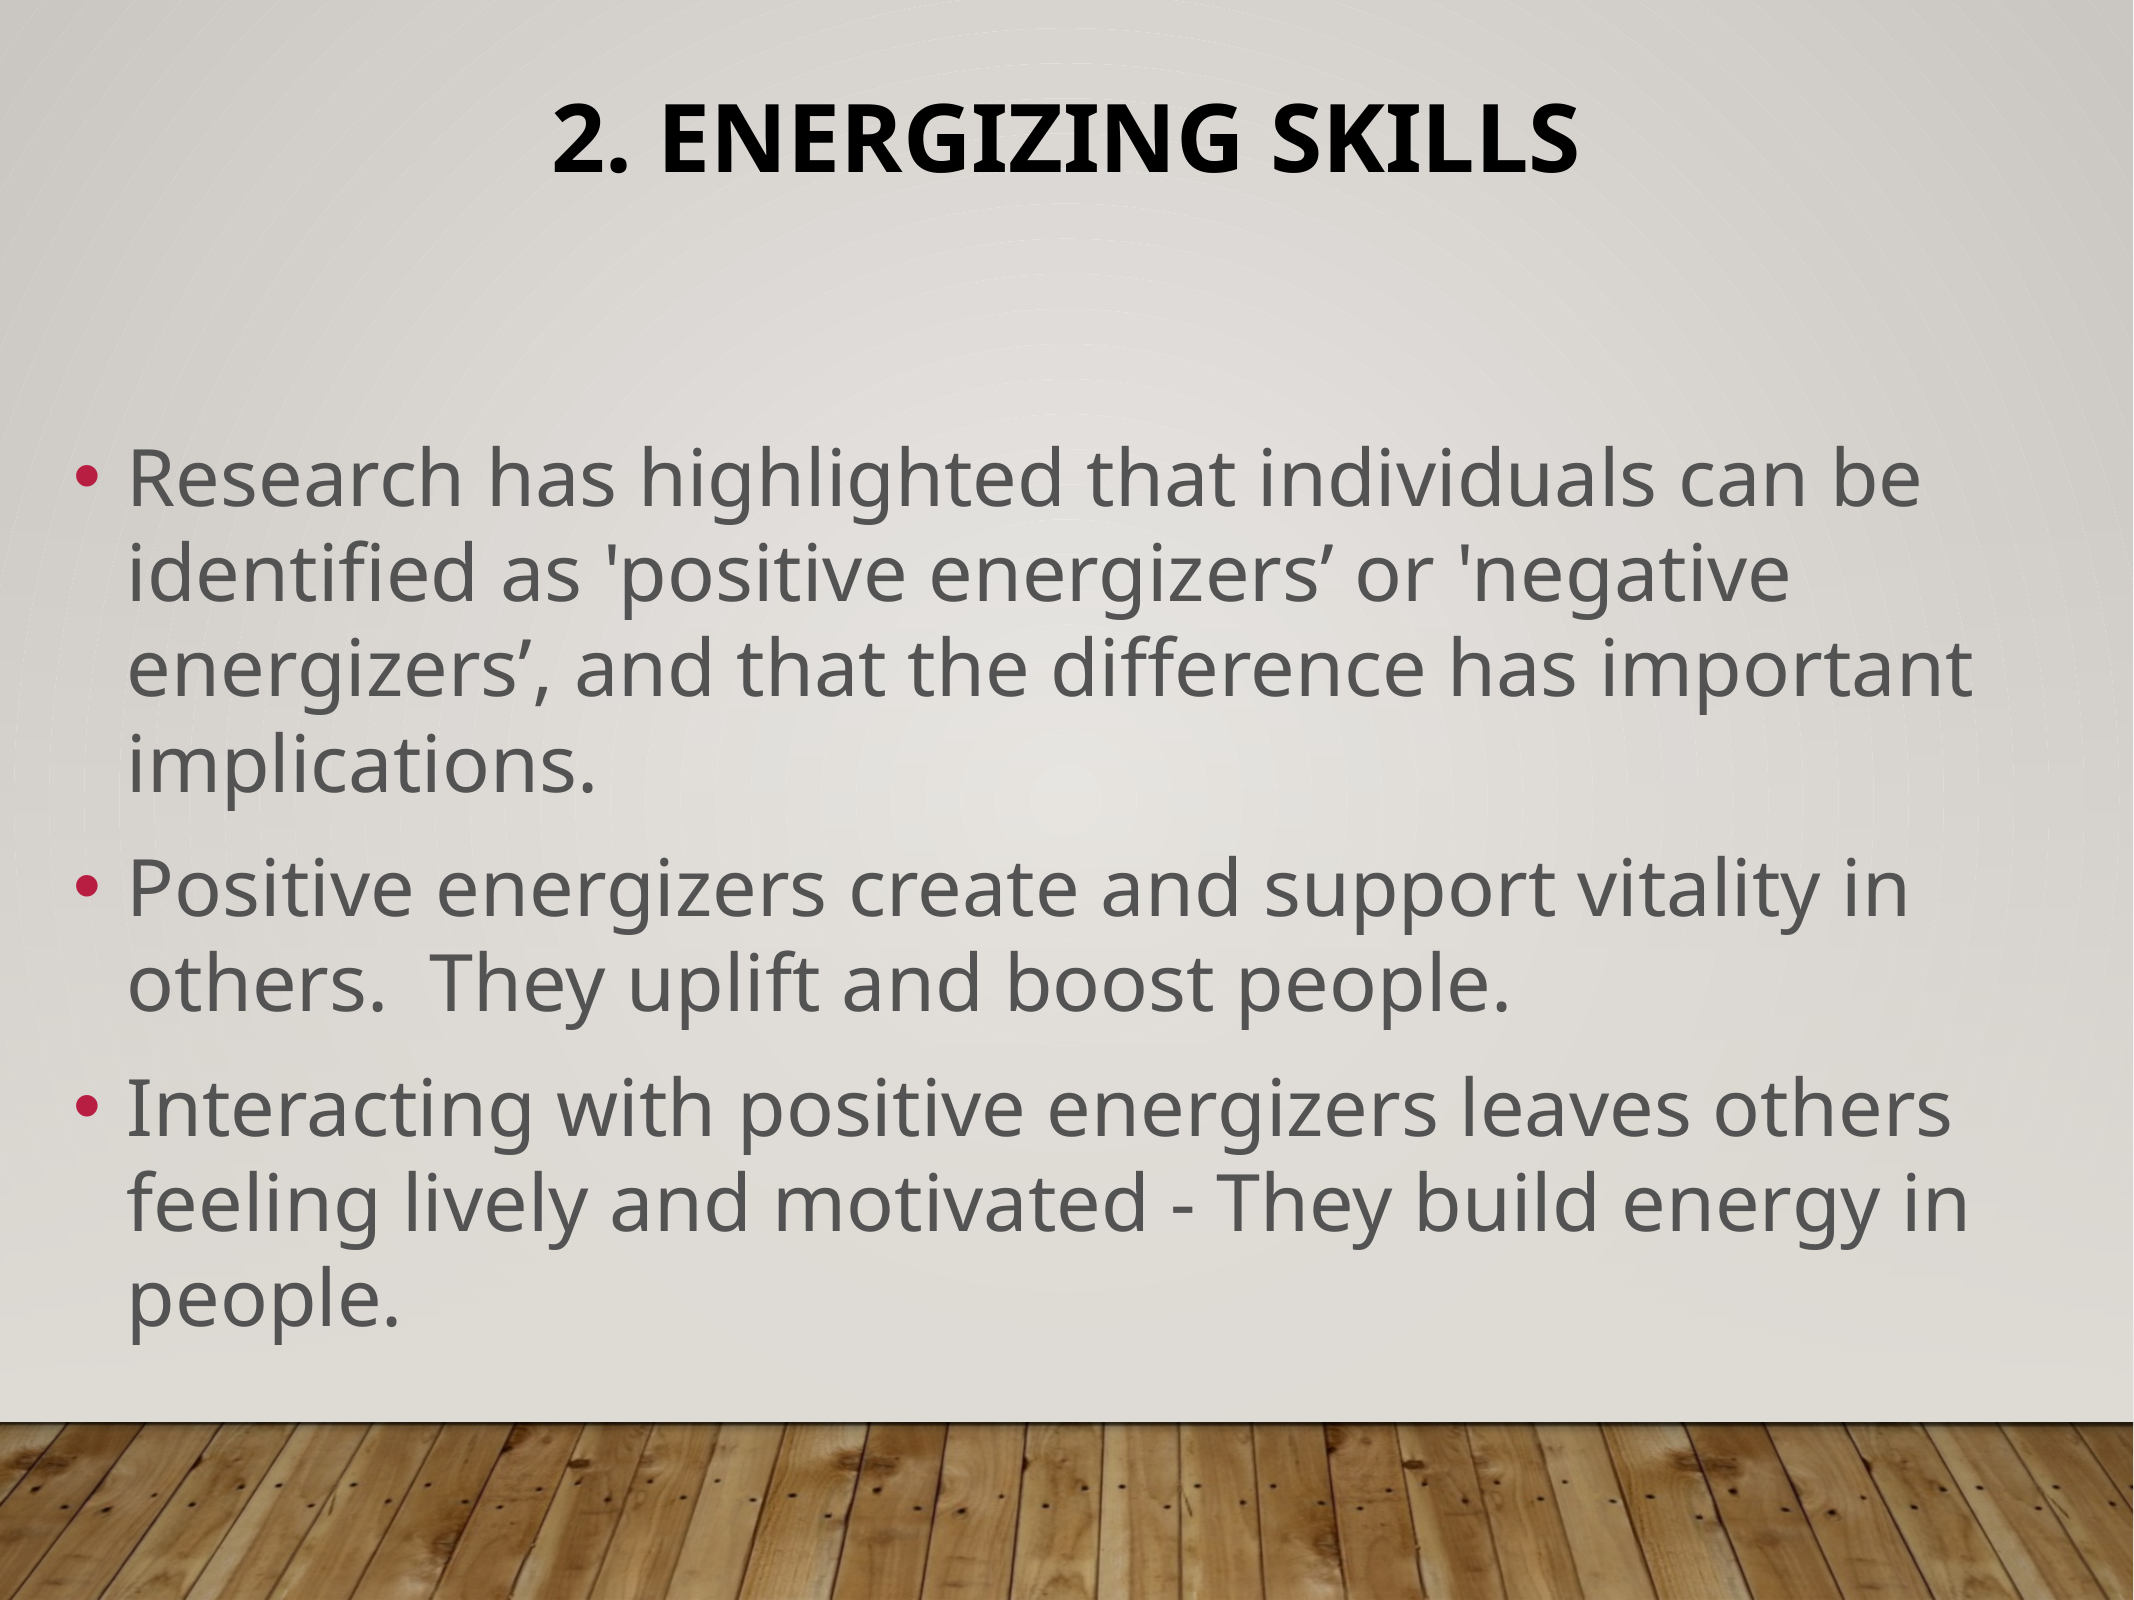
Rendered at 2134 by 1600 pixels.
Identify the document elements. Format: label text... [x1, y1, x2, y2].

list Research has highlighted that individuals can be identified as 'positive energizers’ or 'negative energizers’, and that the difference has important implications. Positive energizers create and support vitality in others. They uplift and boost people. Interacting with positive energizers leaves others feeling lively and motivated - They build energy in people. [58, 420, 2075, 1557]
picture [0, 1422, 2134, 1600]
title 2. Energizing skills [58, 82, 2075, 268]
